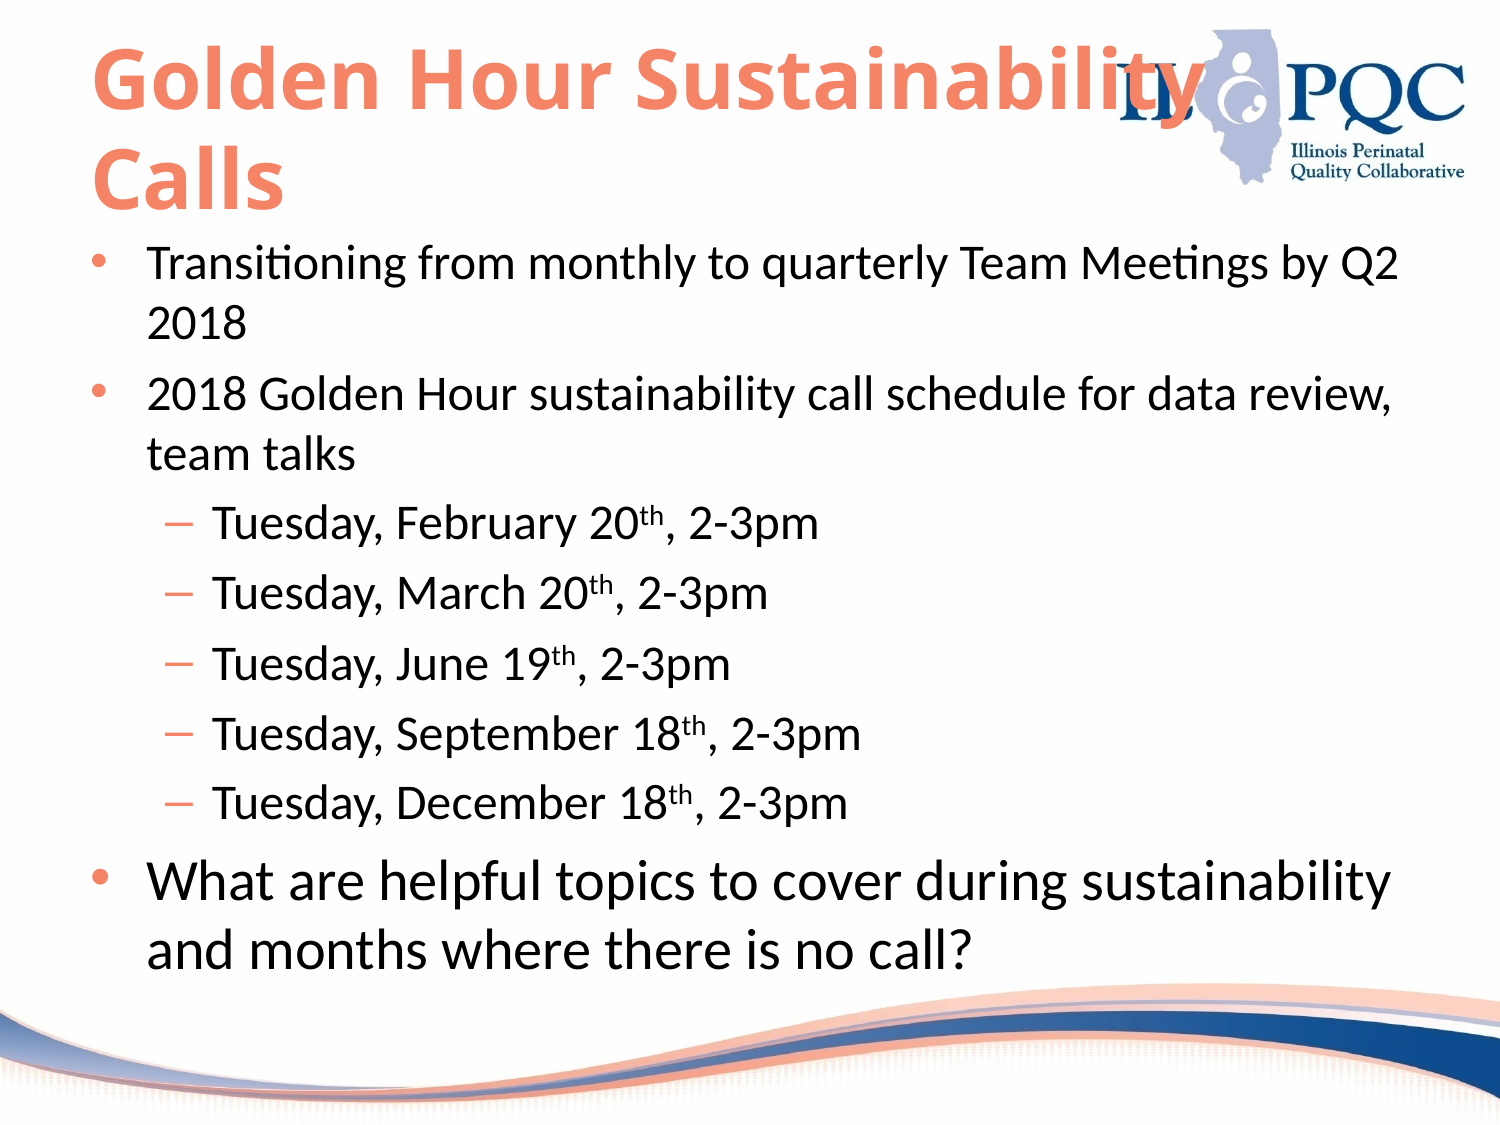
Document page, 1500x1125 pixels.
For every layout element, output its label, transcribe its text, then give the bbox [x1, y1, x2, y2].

list Transitioning from monthly to quarterly Team Meetings by Q2 2018 2018 Golden Hour sustainability call schedule for data review, team talks Tuesday, February 20th, 2-3pm Tuesday, March 20th, 2-3pm Tuesday, June 19th, 2-3pm Tuesday, September 18th, 2-3pm Tuesday, December 18th, 2-3pm What are helpful topics to cover during sustainability and months where there is no call? [75, 222, 1425, 1020]
picture [0, 0, 1500, 1125]
title Golden Hour Sustainability Calls [75, 32, 1425, 220]
